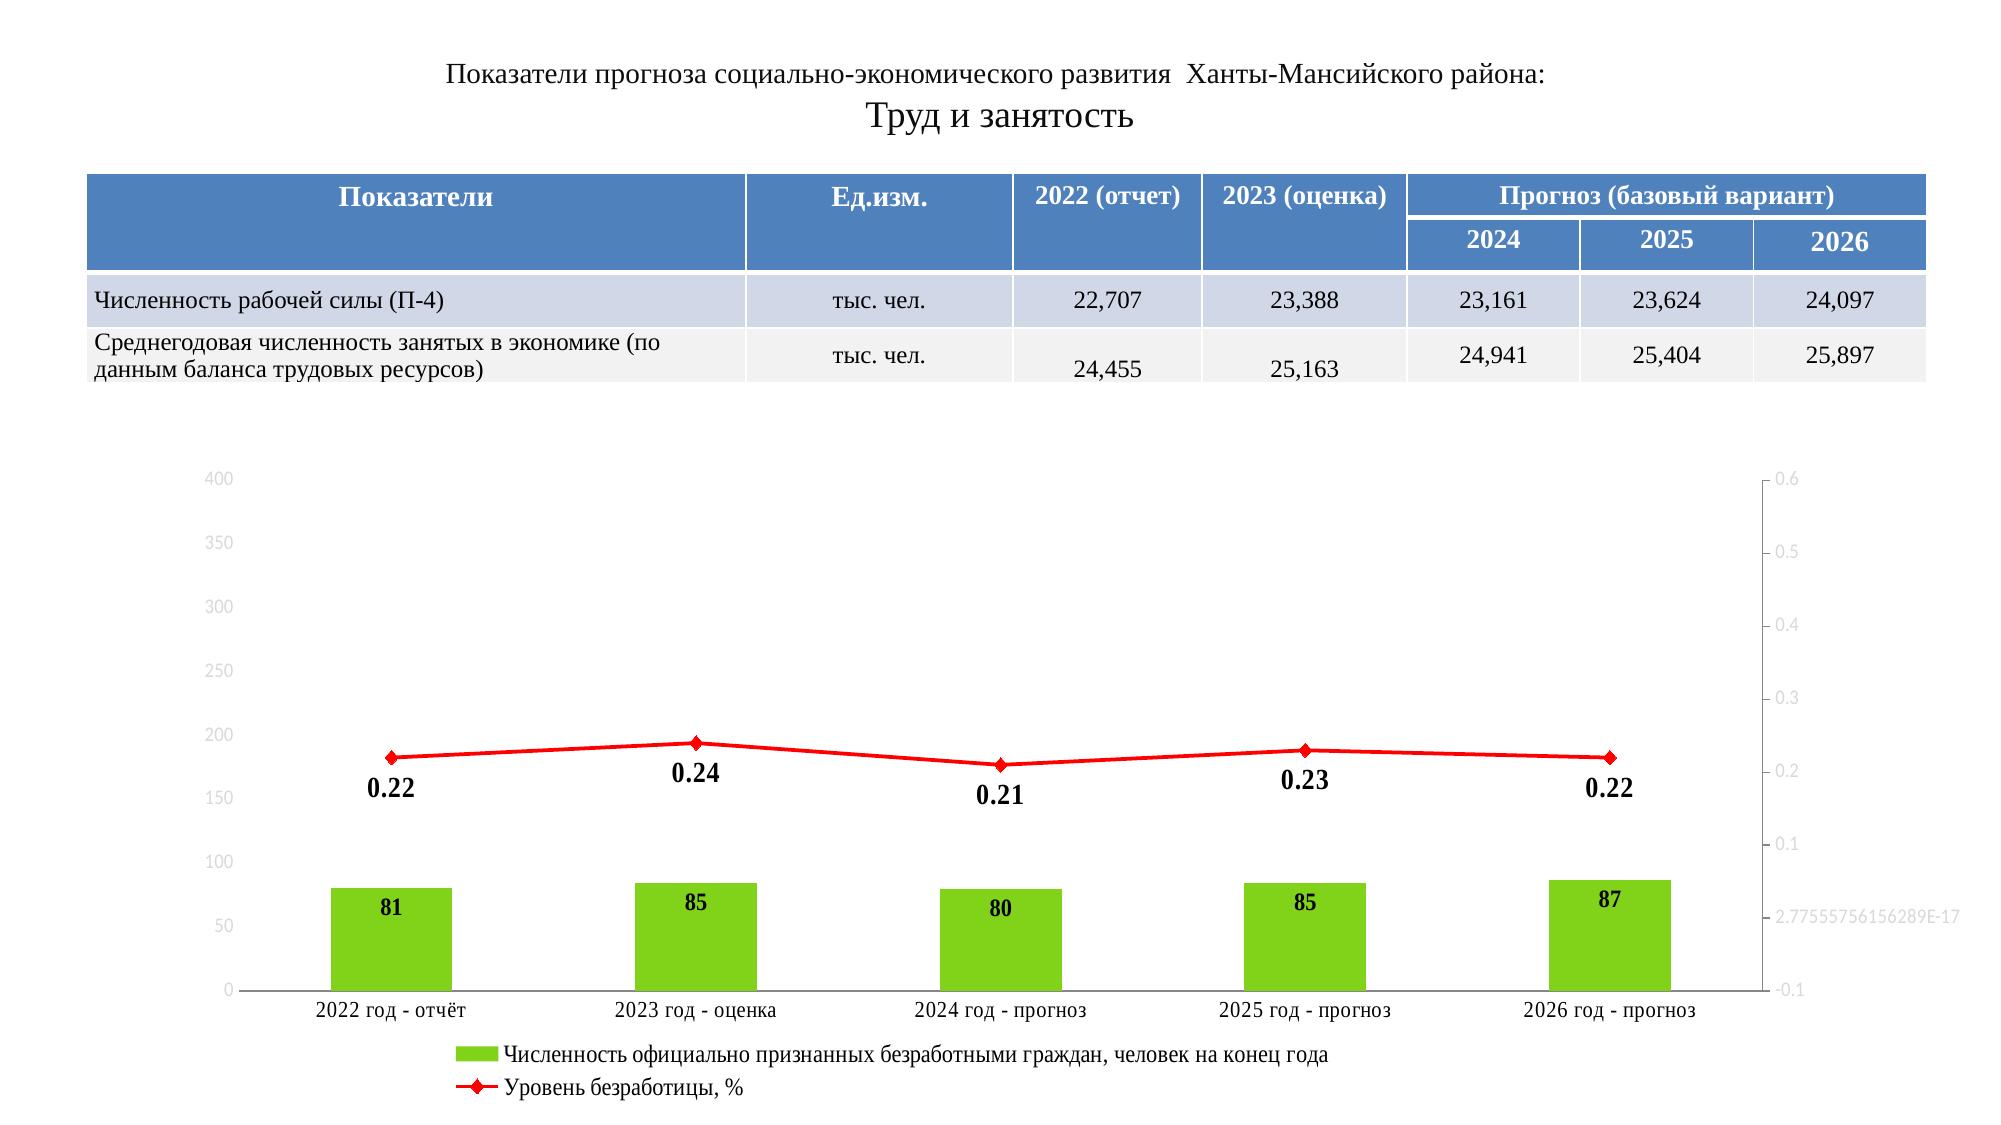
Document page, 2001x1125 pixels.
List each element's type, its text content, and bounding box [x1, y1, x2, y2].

table_cell тыс. чел. [747, 329, 1012, 382]
table_header Ед.изм. [747, 174, 1012, 270]
table_header Показатели [87, 174, 745, 270]
table_cell 23,624 [1581, 275, 1753, 327]
table_cell 24,455 [1014, 329, 1201, 382]
table_cell 23,388 [1203, 275, 1406, 327]
table_cell тыс. чел. [747, 275, 1012, 327]
table_header 2022 (отчет) [1014, 174, 1201, 270]
table_cell Среднегодовая численность занятых в экономике (по данным баланса трудовых ресурсов) [87, 329, 745, 382]
table_cell 23,161 [1408, 275, 1579, 327]
table_cell 2026 [1754, 220, 1926, 270]
table_header Прогноз (базовый вариант) [1408, 174, 1926, 215]
chart [23, 467, 1961, 1107]
table_header 2023 (оценка) [1203, 174, 1406, 270]
table_cell 25,163 [1203, 329, 1406, 382]
table_cell 2025 [1581, 220, 1753, 270]
table_cell Численность рабочей силы (П-4) [87, 275, 745, 327]
table_cell 24,097 [1754, 275, 1926, 327]
table_cell 2024 [1408, 220, 1579, 270]
table_cell 25,404 [1581, 329, 1753, 382]
table_cell 25,897 [1754, 329, 1926, 382]
title Показатели прогноза социально-экономического развития Ханты-Мансийского района: Труд и занятость [99, 42, 1900, 147]
table_cell 24,941 [1408, 329, 1579, 382]
table_cell 22,707 [1014, 275, 1201, 327]
